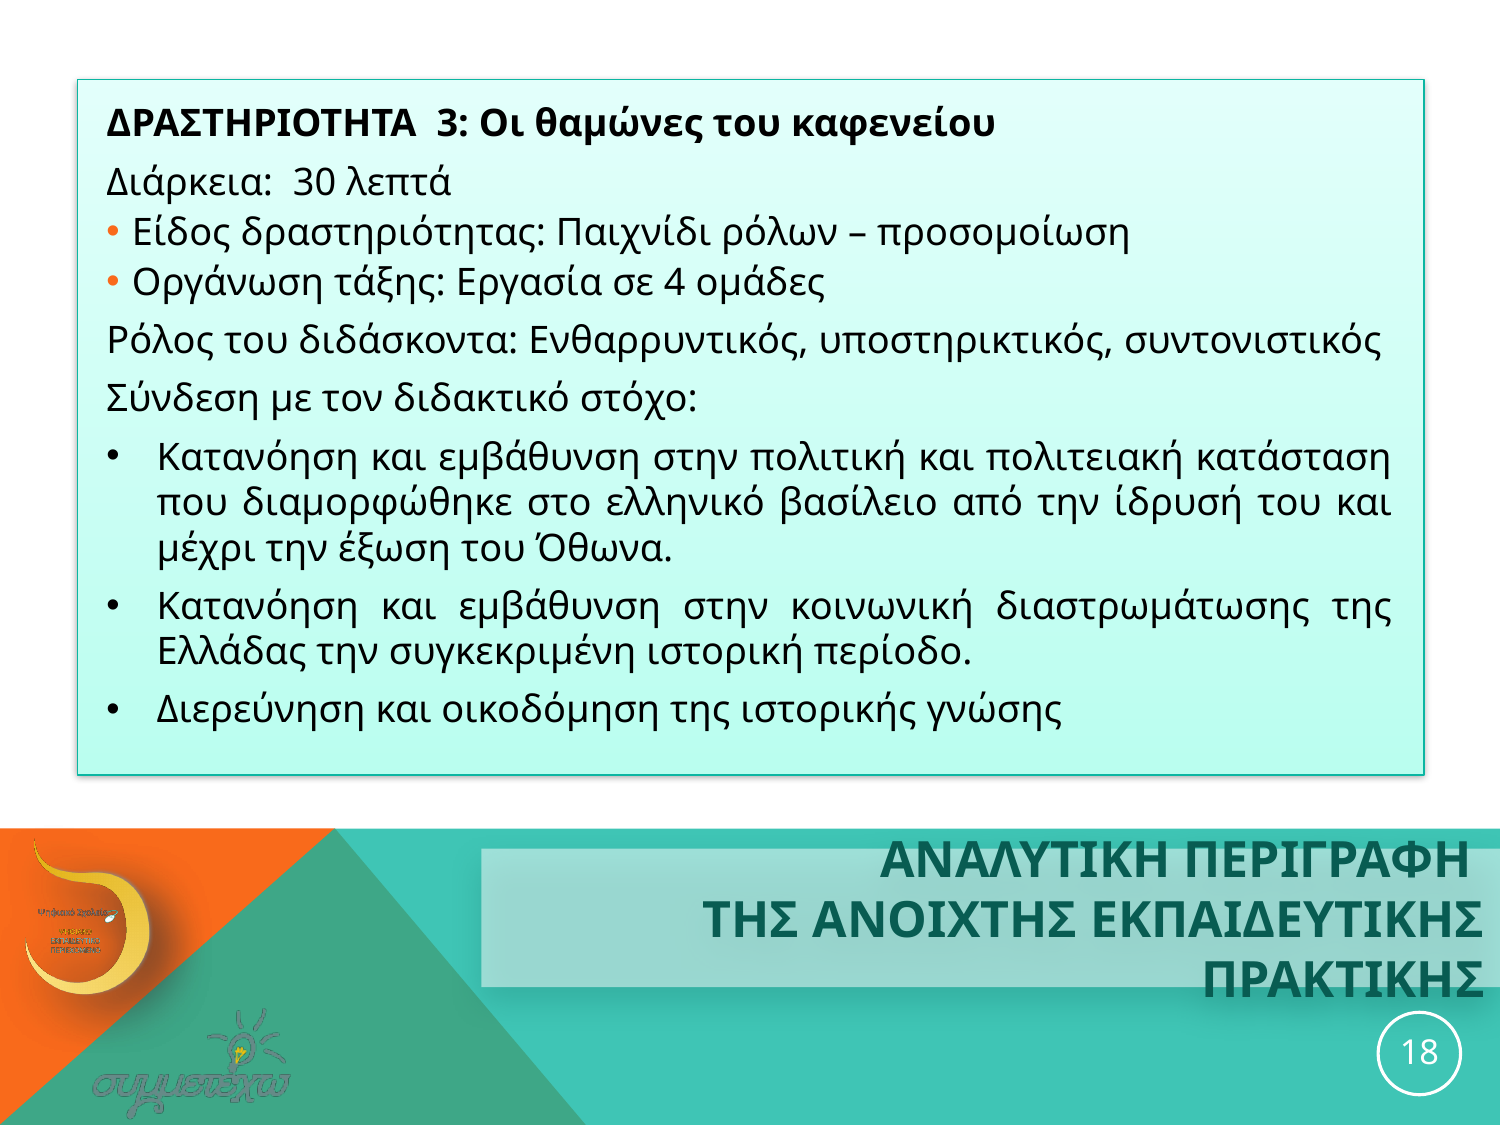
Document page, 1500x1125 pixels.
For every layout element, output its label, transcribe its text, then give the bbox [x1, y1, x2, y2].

picture [18, 831, 155, 1006]
title ΑΝΑΛΥΤΙΚΗ ΠΕΡΙΓΡΑΦΗ ΤΗΣ ανοιχτησ εκπαιδευτικησ ΠΡΑΚΤΙΚΗΣ [481, 848, 1500, 988]
slide_number 18 [1376, 1010, 1463, 1097]
list ΔΡΑΣΤΗΡΙΟΤΗΤΑ 3: Οι θαμώνες του καφενείου Διάρκεια: 30 λεπτά Είδος δραστηριότητας: Παιχνίδι ρόλων – προσομοίωση Οργάνωση τάξης: Εργασία σε 4 ομάδες Ρόλος του διδάσκοντα: Ενθαρρυντικός, υποστηρικτικός, συντονιστικός Σύνδεση με τον διδακτικό στόχο: Κατανόηση και εμβάθυνση στην πολιτική και πολιτειακή κατάσταση που διαμορφώθηκε στο ελληνικό βασίλειο από την ίδρυσή του και μέχρι την έξωση του Όθωνα. Κατανόηση και εμβάθυνση στην κοινωνική διαστρωμάτωσης της Ελλάδας την συγκεκριμένη ιστορική περίοδο. Διερεύνηση και οικοδόμηση της ιστορικής γνώσης [91, 91, 1409, 769]
picture [79, 1007, 305, 1121]
